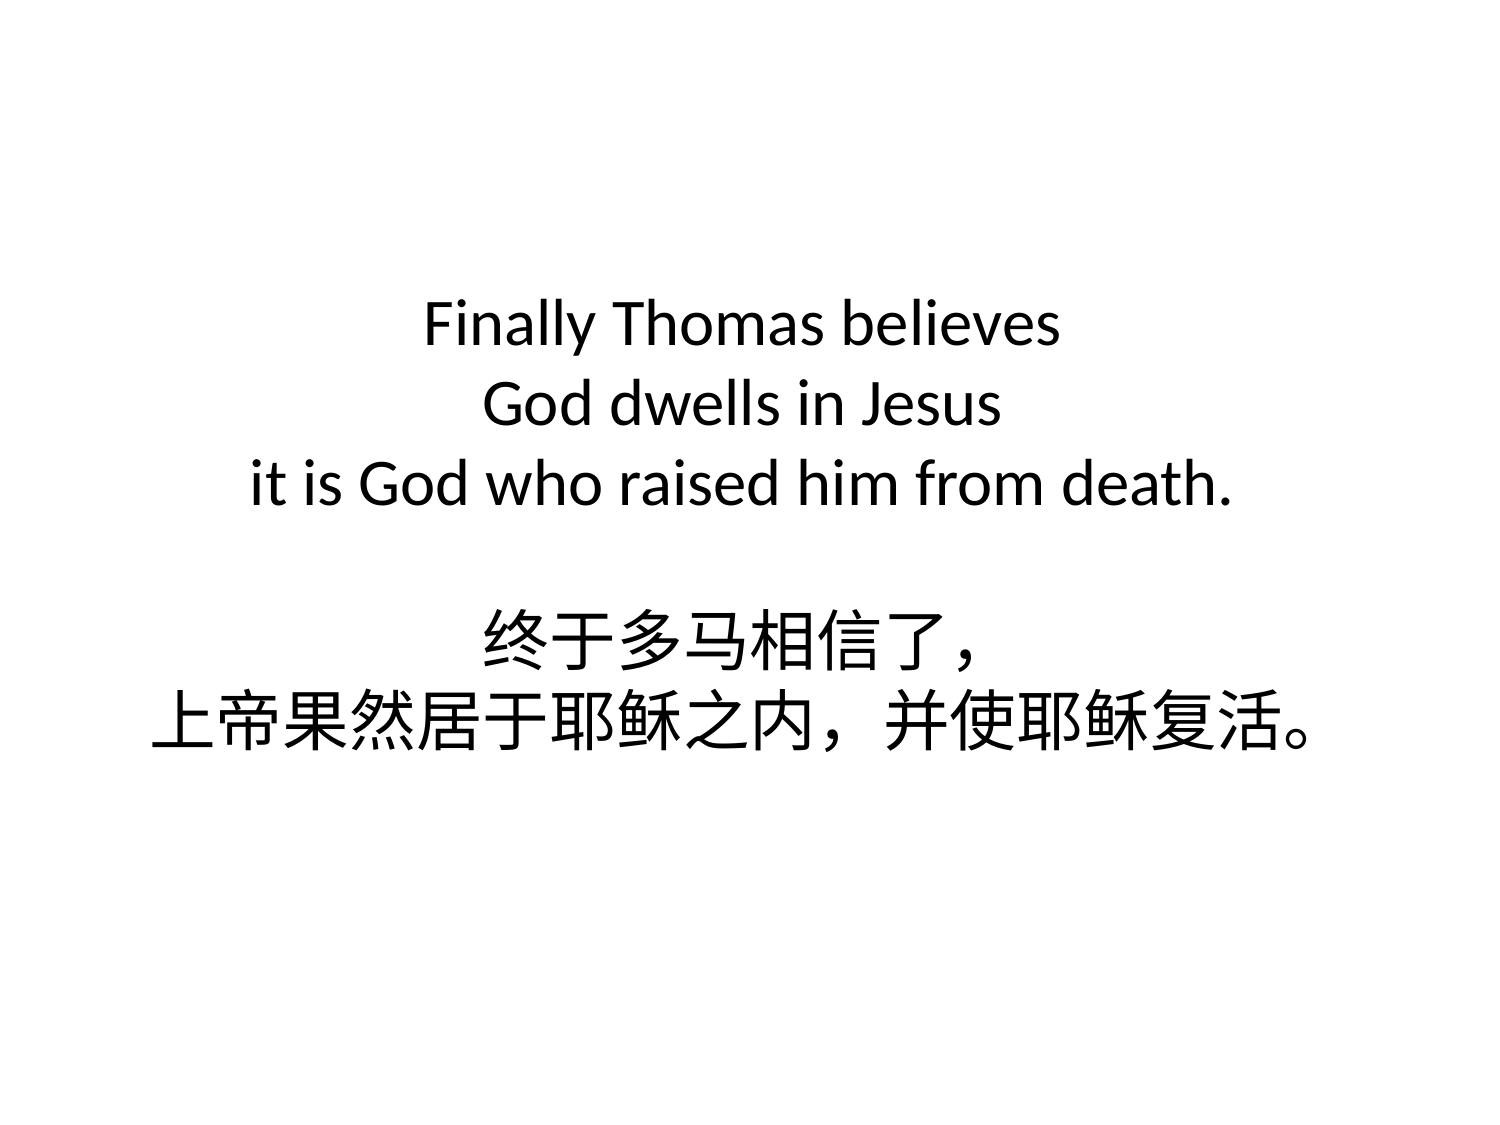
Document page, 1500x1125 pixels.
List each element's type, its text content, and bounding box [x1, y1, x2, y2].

title Finally Thomas believes God dwells in Jesus it is God who raised him from death. 终于多马相信了， 上帝果然居于耶稣之内，并使耶稣复活。 [112, 187, 1388, 850]
